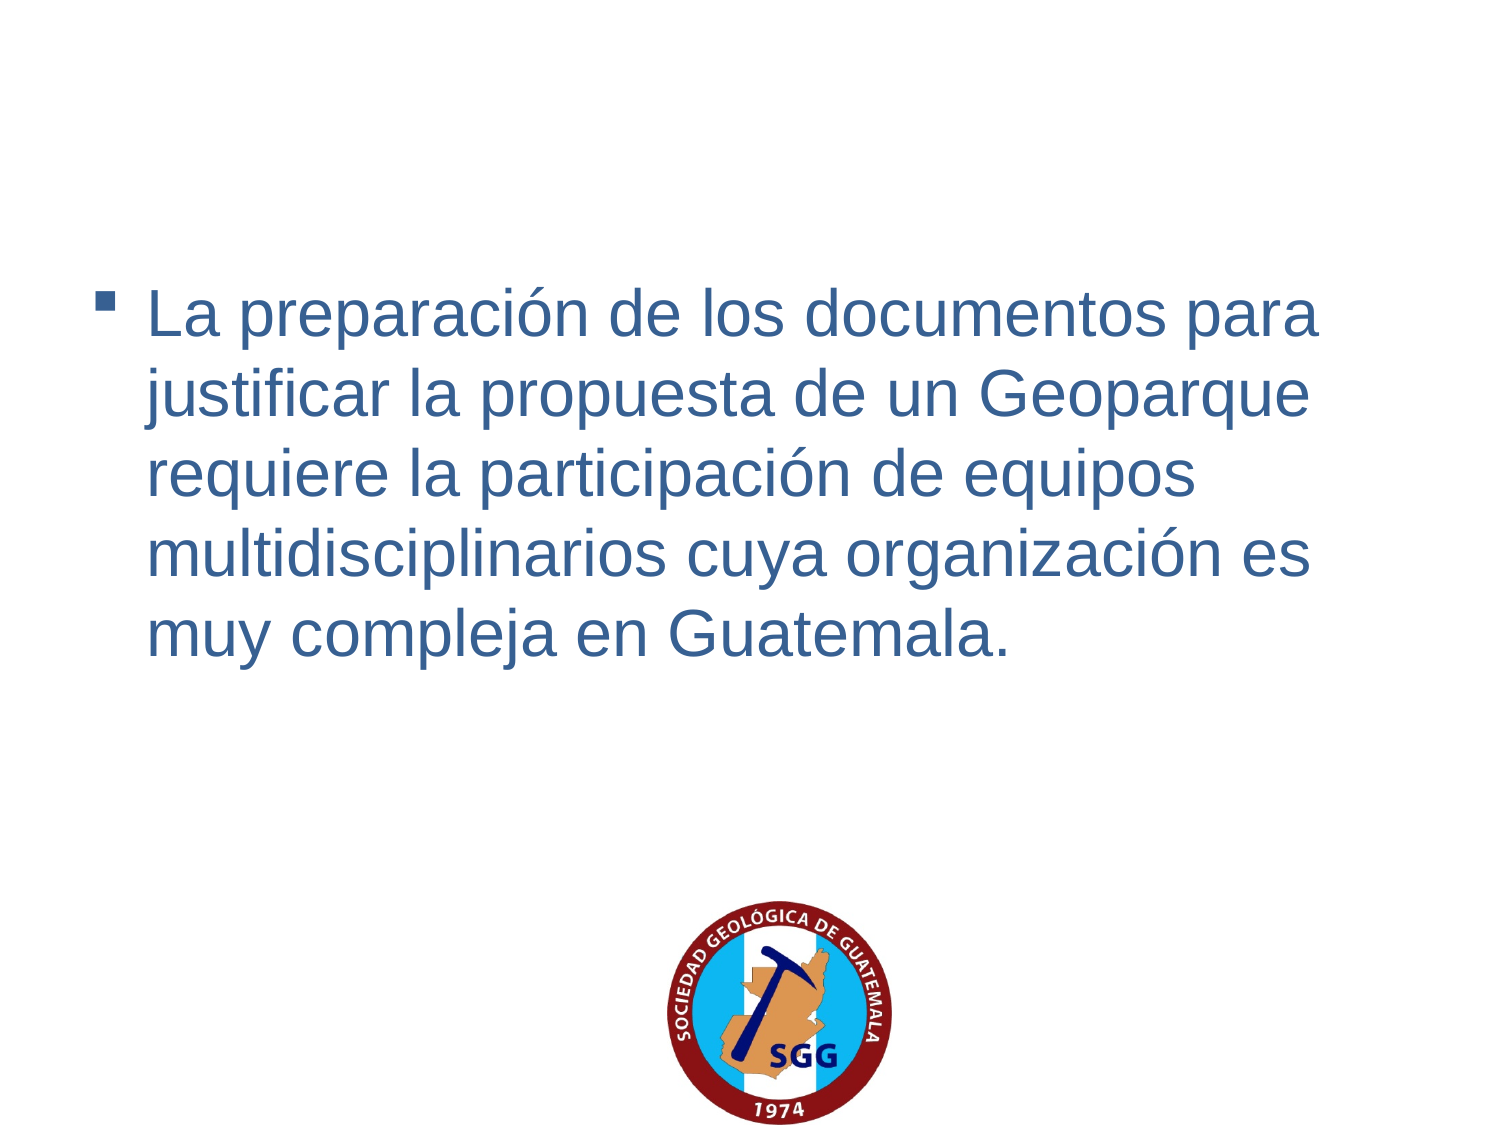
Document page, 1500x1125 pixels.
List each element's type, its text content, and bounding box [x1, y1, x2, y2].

list La preparación de los documentos para justificar la propuesta de un Geoparque requiere la participación de equipos multidisciplinarios cuya organización es muy compleja en Guatemala. [75, 262, 1425, 740]
picture [666, 901, 892, 1125]
